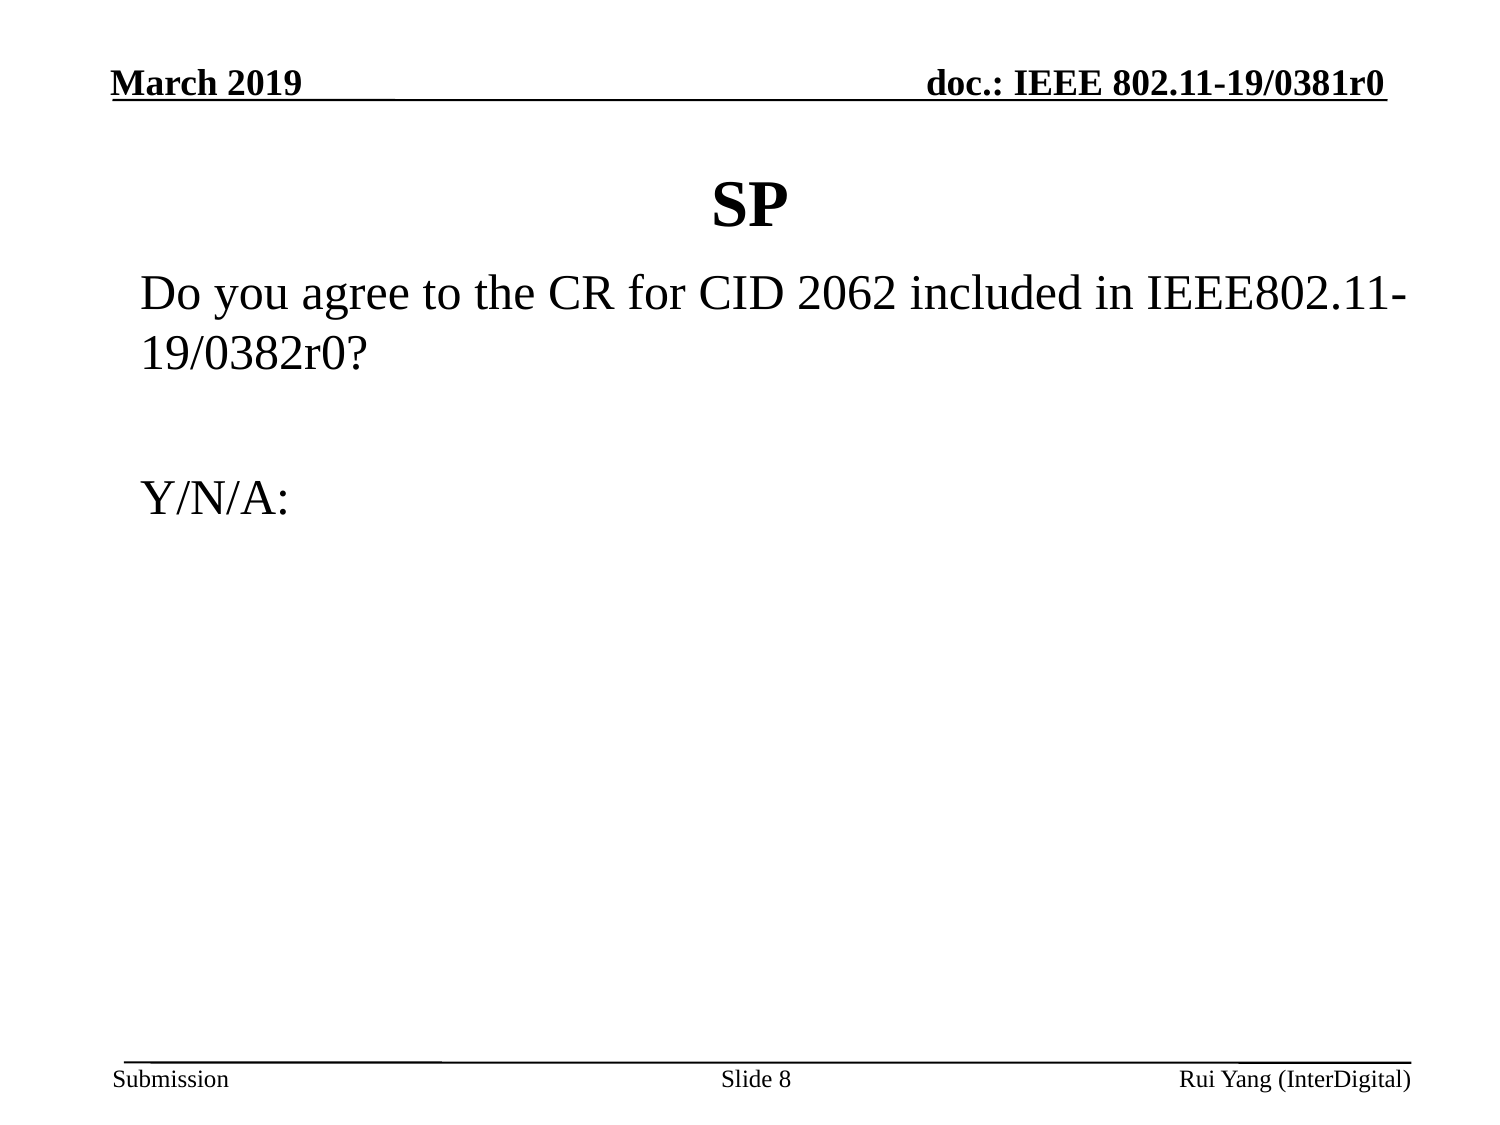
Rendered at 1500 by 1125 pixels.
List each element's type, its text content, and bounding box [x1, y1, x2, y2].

slide_number Slide 8 [712, 1061, 800, 1123]
title SP [112, 112, 1388, 288]
list Do you agree to the CR for CID 2062 included in IEEE802.11-19/0382r0? Y/N/A: [124, 251, 1424, 1009]
